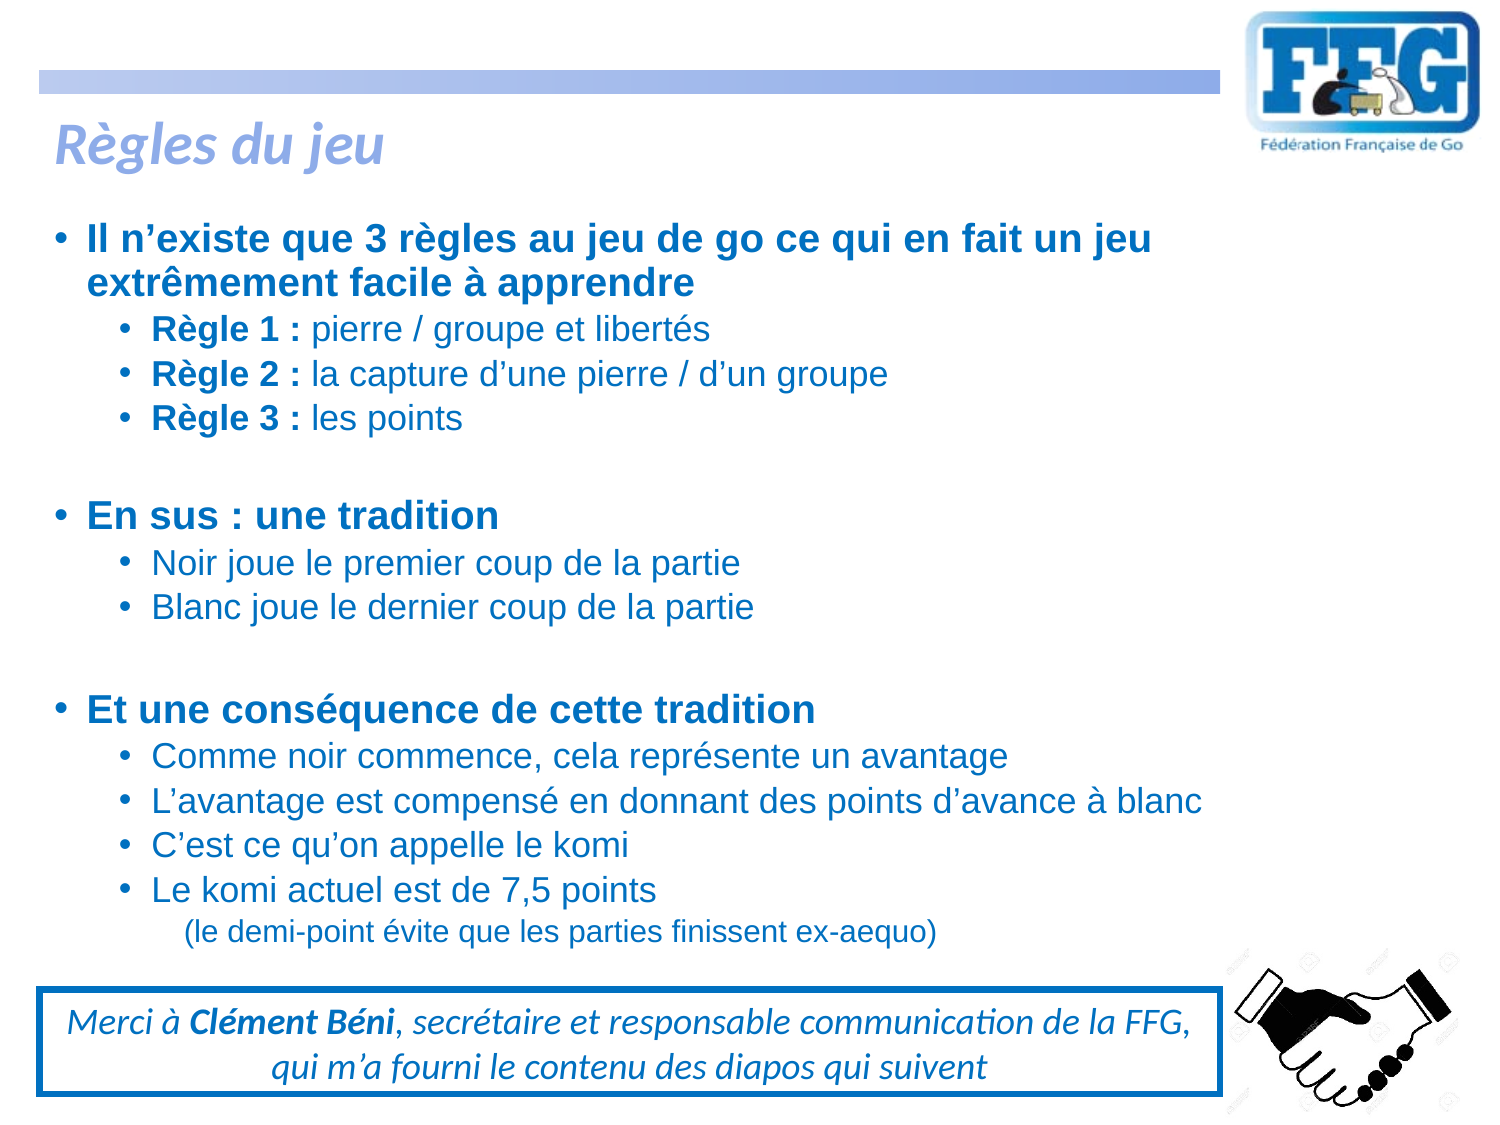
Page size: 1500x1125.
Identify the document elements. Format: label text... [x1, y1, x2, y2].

picture [1219, 942, 1466, 1125]
picture [1239, 7, 1483, 156]
title Règles du jeu [39, 104, 1221, 150]
text_box Merci à Clément Béni, secrétaire et responsable communication de la FFG, qui m’a fourni le contenu des diapos qui suivent [38, 989, 1219, 1095]
list Il n’existe que 3 règles au jeu de go ce qui en fait un jeu extrêmement facile à apprendre Règle 1 : pierre / groupe et libertés Règle 2 : la capture d’une pierre / d’un groupe Règle 3 : les points En sus : une tradition Noir joue le premier coup de la partie Blanc joue le dernier coup de la partie Et une conséquence de cette tradition Comme noir commence, cela représente un avantage L’avantage est compensé en donnant des points d’avance à blanc C’est ce qu’on appelle le komi Le komi actuel est de 7,5 points (le demi-point évite que les parties finissent ex-aequo) [39, 150, 1420, 961]
